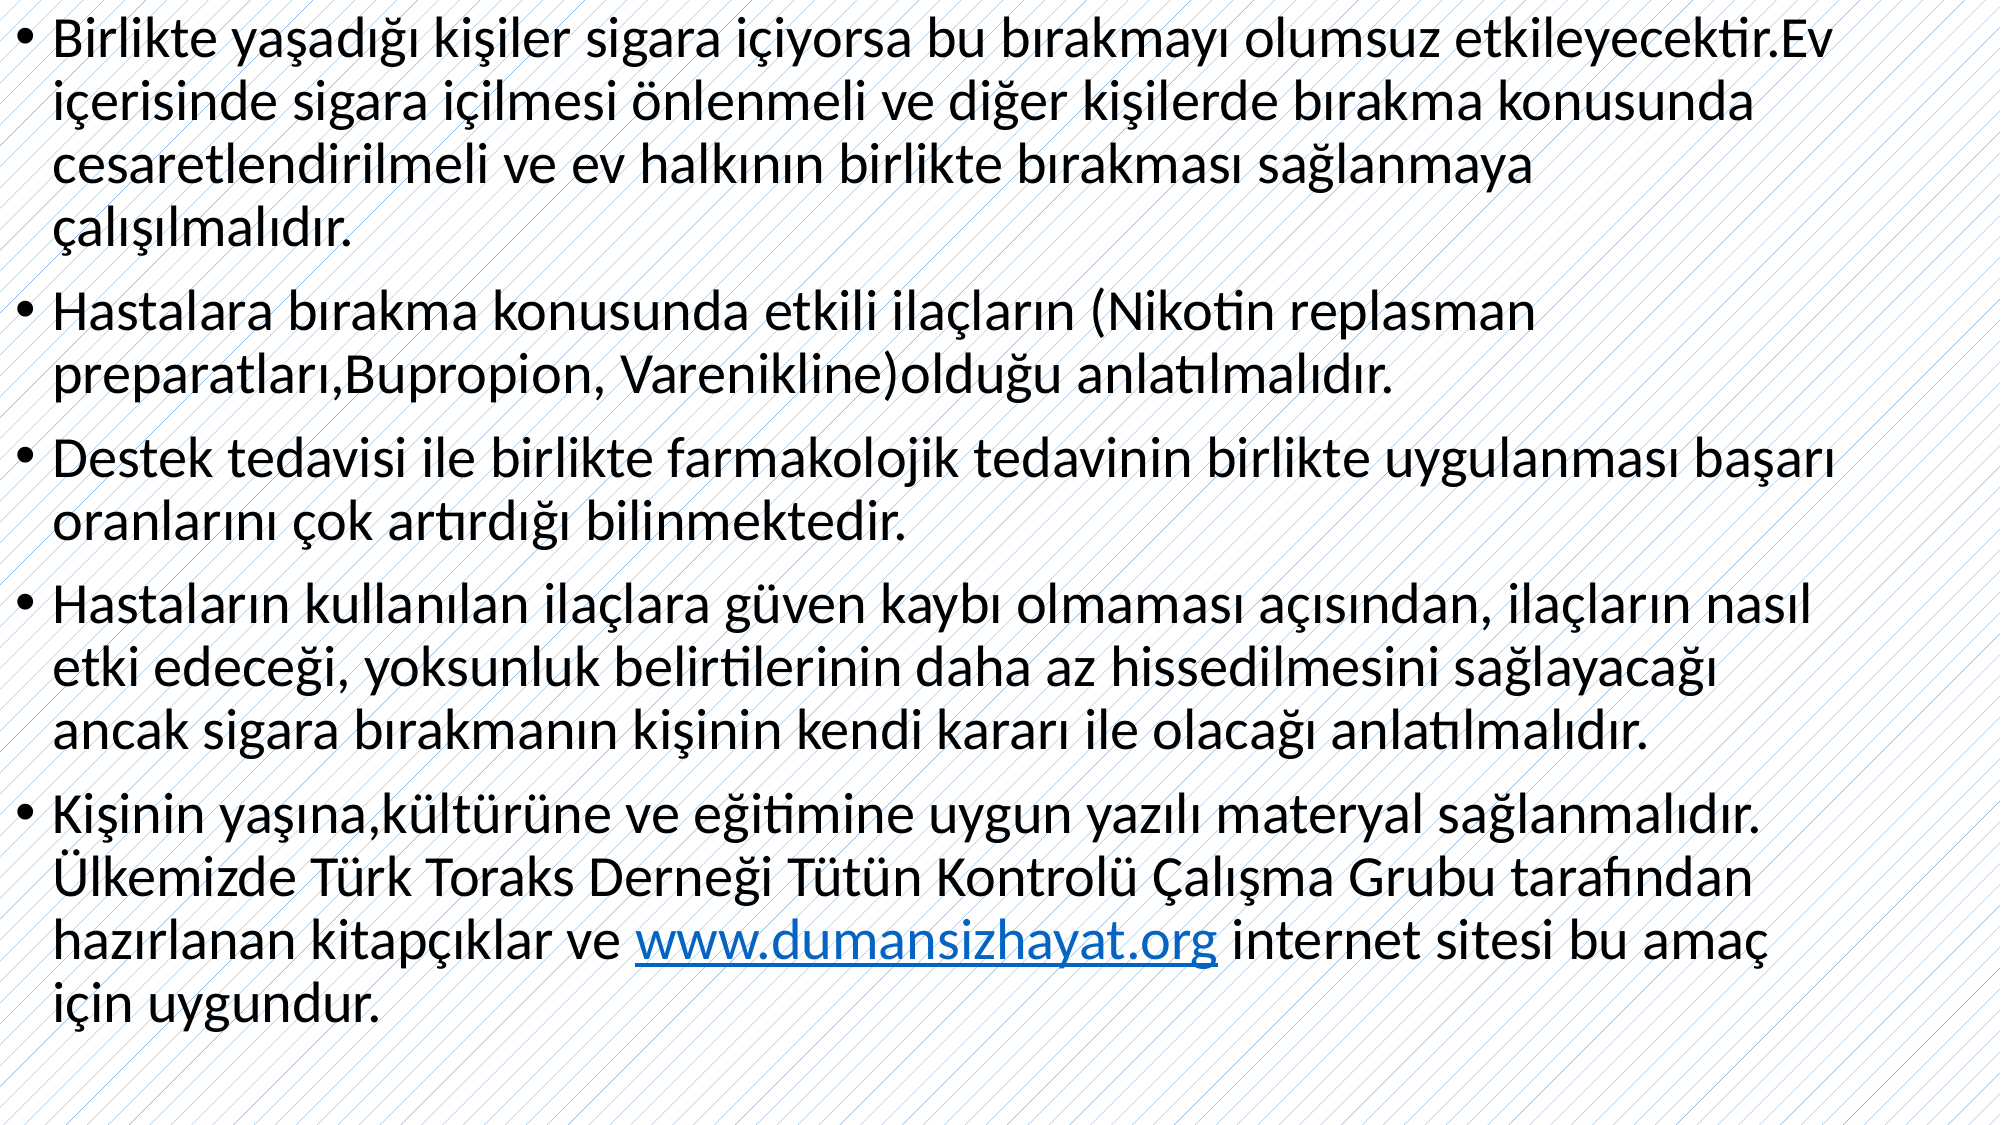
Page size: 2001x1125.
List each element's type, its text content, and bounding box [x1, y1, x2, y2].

footer [662, 1042, 1338, 1103]
list Birlikte yaşadığı kişiler sigara içiyorsa bu bırakmayı olumsuz etkileyecektir.Ev içerisinde sigara içilmesi önlenmeli ve diğer kişilerde bırakma konusunda cesaretlendirilmeli ve ev halkının birlikte bırakması sağlanmaya çalışılmalıdır. Hastalara bırakma konusunda etkili ilaçların (Nikotin replasman preparatları,Bupropion, Varenikline)olduğu anlatılmalıdır. Destek tedavisi ile birlikte farmakolojik tedavinin birlikte uygulanması başarı oranlarını çok artırdığı bilinmektedir. Hastaların kullanılan ilaçlara güven kaybı olmaması açısından, ilaçların nasıl etki edeceği, yoksunluk belirtilerinin daha az hissedilmesini sağlayacağı ancak sigara bırakmanın kişinin kendi kararı ile olacağı anlatılmalıdır. Kişinin yaşına,kültürüne ve eğitimine uygun yazılı materyal sağlanmalıdır. Ülkemizde Türk Toraks Derneği Tütün Kontrolü Çalışma Grubu tarafından hazırlanan kitapçıklar ve www.dumansizhayat.org internet sitesi bu amaç için uygundur. [0, 0, 1863, 1109]
